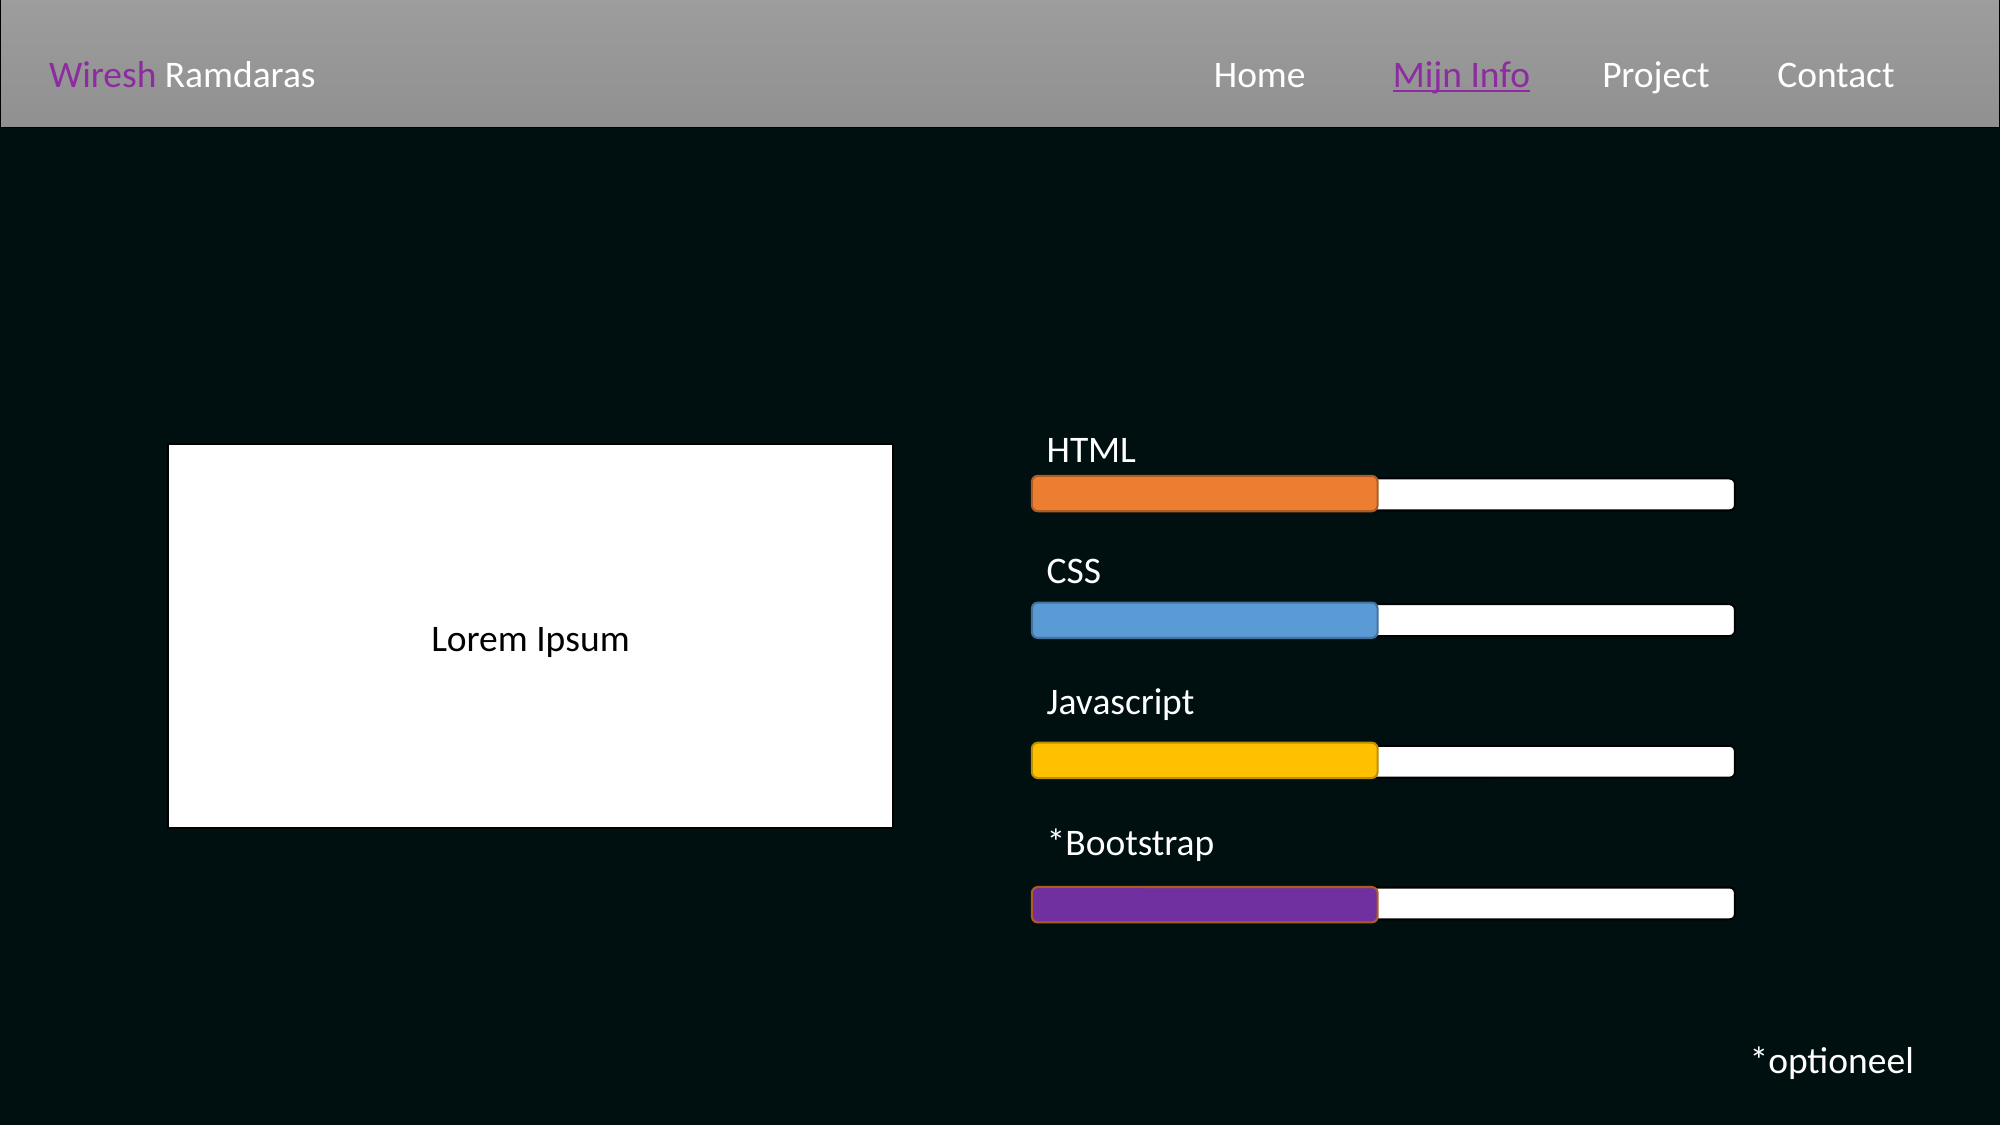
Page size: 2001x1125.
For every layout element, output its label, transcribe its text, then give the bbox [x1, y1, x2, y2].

text_box [1030, 601, 1379, 640]
text_box Lorem Ipsum [167, 443, 894, 829]
text_box [1377, 603, 1737, 638]
text_box *Bootstrap [1031, 810, 1286, 871]
text_box Project [1587, 42, 1739, 102]
text_box [1376, 886, 1737, 921]
text_box [0, 0, 2000, 128]
text_box Javascript [1031, 669, 1277, 729]
text_box [1030, 474, 1379, 513]
text_box Home [1199, 42, 1386, 102]
text_box Wiresh Ramdaras [34, 42, 333, 102]
text_box Mijn Info [1386, 42, 1565, 102]
text_box [1376, 477, 1737, 512]
text_box *optioneel [1734, 1029, 1953, 1089]
text_box HTML [1031, 417, 1277, 477]
text_box [1376, 744, 1737, 779]
text_box [1030, 741, 1379, 780]
text_box Contact [1762, 42, 1914, 102]
text_box CSS [1031, 538, 1277, 599]
text_box [1030, 885, 1379, 924]
